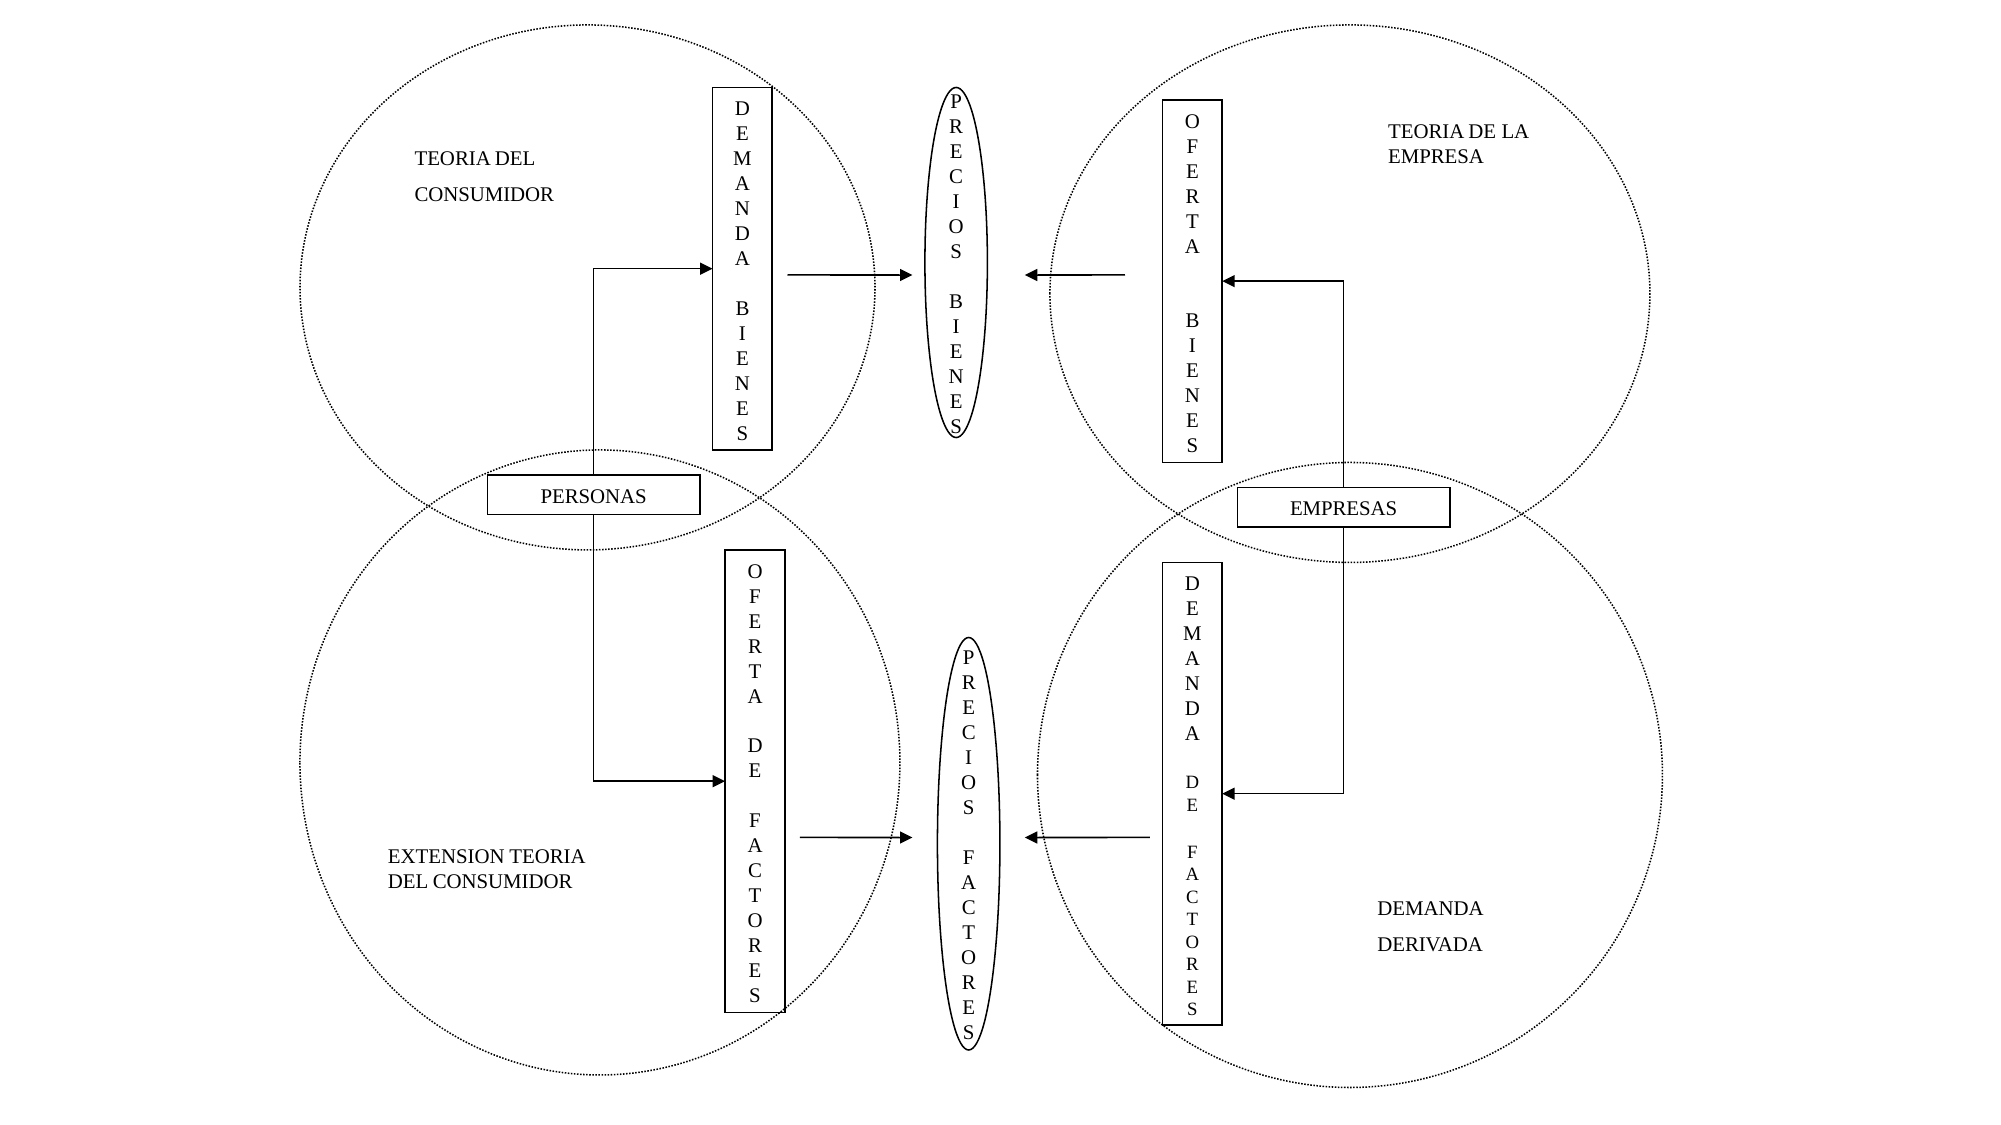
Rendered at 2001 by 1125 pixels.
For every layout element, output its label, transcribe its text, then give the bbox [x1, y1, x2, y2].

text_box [526, 583, 792, 715]
text_box [1024, 831, 1043, 844]
text_box [299, 449, 900, 1075]
text_box DEMANDA DERIVADA [1362, 887, 1550, 963]
text_box [1024, 268, 1050, 282]
text_box [791, 237, 1026, 513]
text_box EXTENSION TEORIA DEL CONSUMIDOR [373, 834, 601, 900]
text_box [1037, 462, 1663, 1088]
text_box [1150, 600, 1416, 723]
text_box [1049, 24, 1650, 514]
text_box [875, 268, 913, 282]
text_box [300, 24, 876, 506]
text_box TEORIA DEL CONSUMIDOR [399, 137, 625, 213]
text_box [549, 312, 757, 432]
text_box P R E C I O S F A C T O R E S [937, 637, 1000, 1051]
text_box [892, 831, 913, 844]
text_box P R E C I O S B I E N E S [924, 87, 988, 438]
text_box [1179, 323, 1387, 446]
text_box TEORIA DE LA EMPRESA [1373, 109, 1545, 175]
